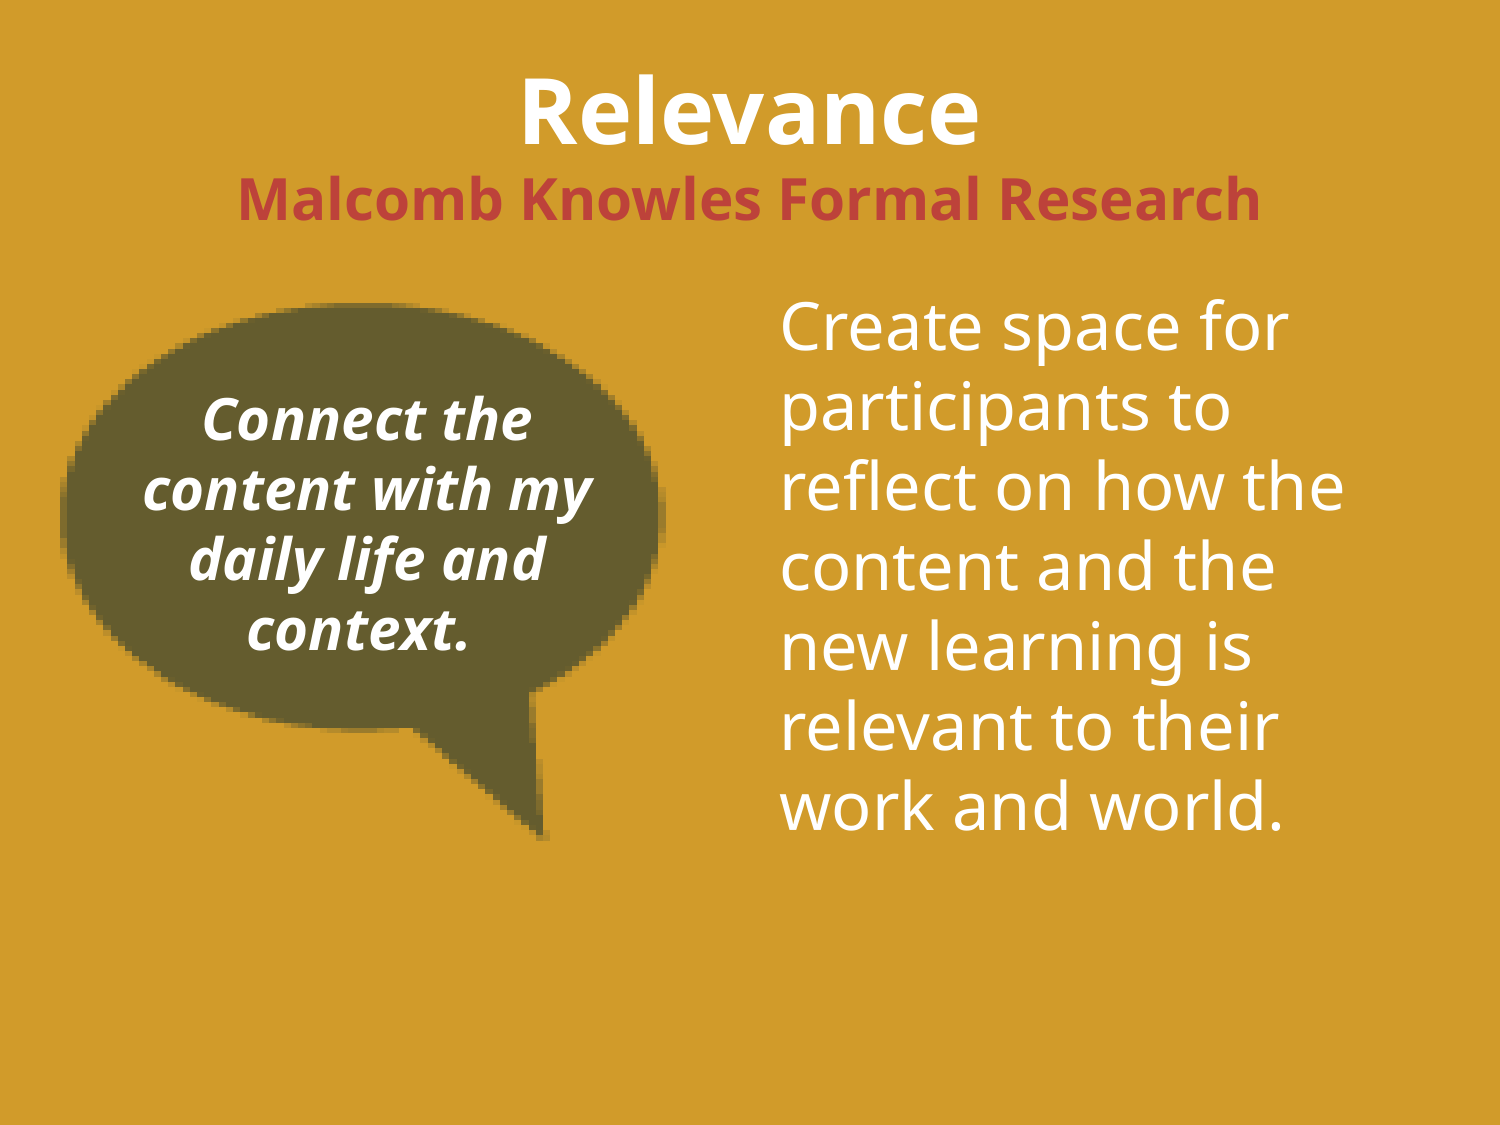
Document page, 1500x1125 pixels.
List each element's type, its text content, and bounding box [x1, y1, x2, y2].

title Relevance Malcomb Knowles Formal Research [75, 45, 1425, 233]
list Create space for participants to reflect on how the content and the new learning is relevant to their work and world. [764, 276, 1433, 1070]
picture [0, 303, 666, 841]
